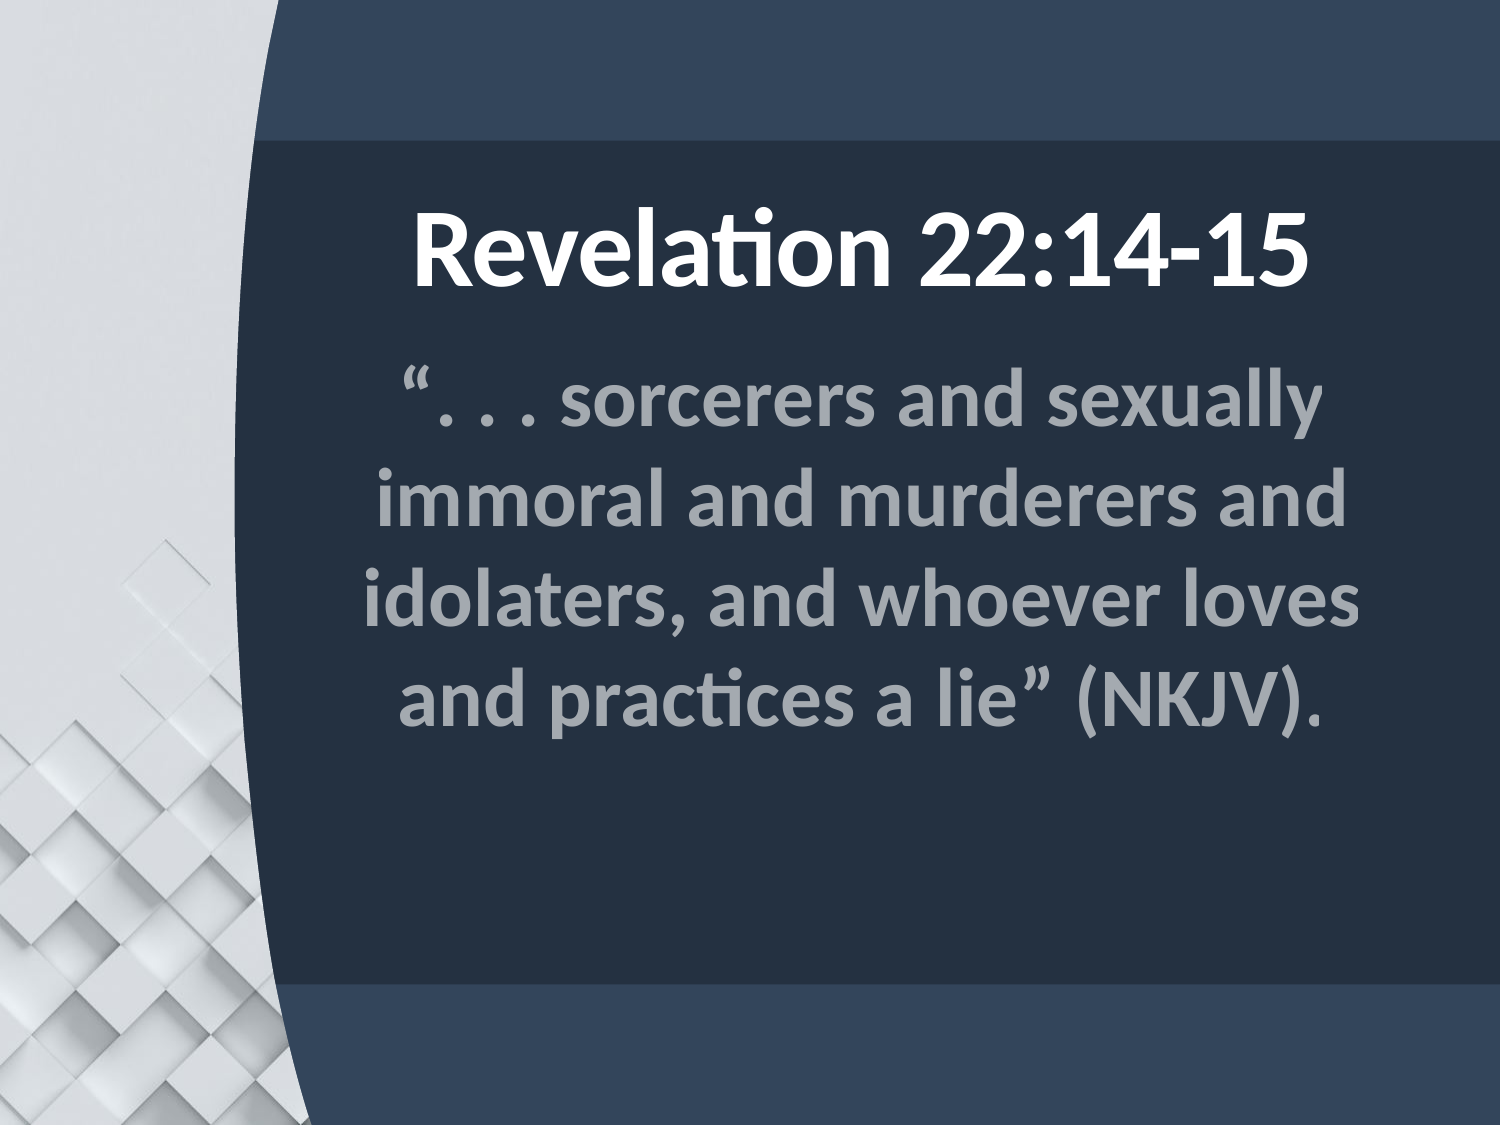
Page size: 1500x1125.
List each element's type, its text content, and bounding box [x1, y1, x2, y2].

title Revelation 22:14-15 [312, 178, 1415, 306]
picture [0, 0, 312, 1125]
text_box [312, 140, 1500, 985]
subtitle “. . . sorcerers and sexually immoral and murderers and idolaters, and whoever loves and practices a lie” (NKJV). [312, 342, 1415, 927]
